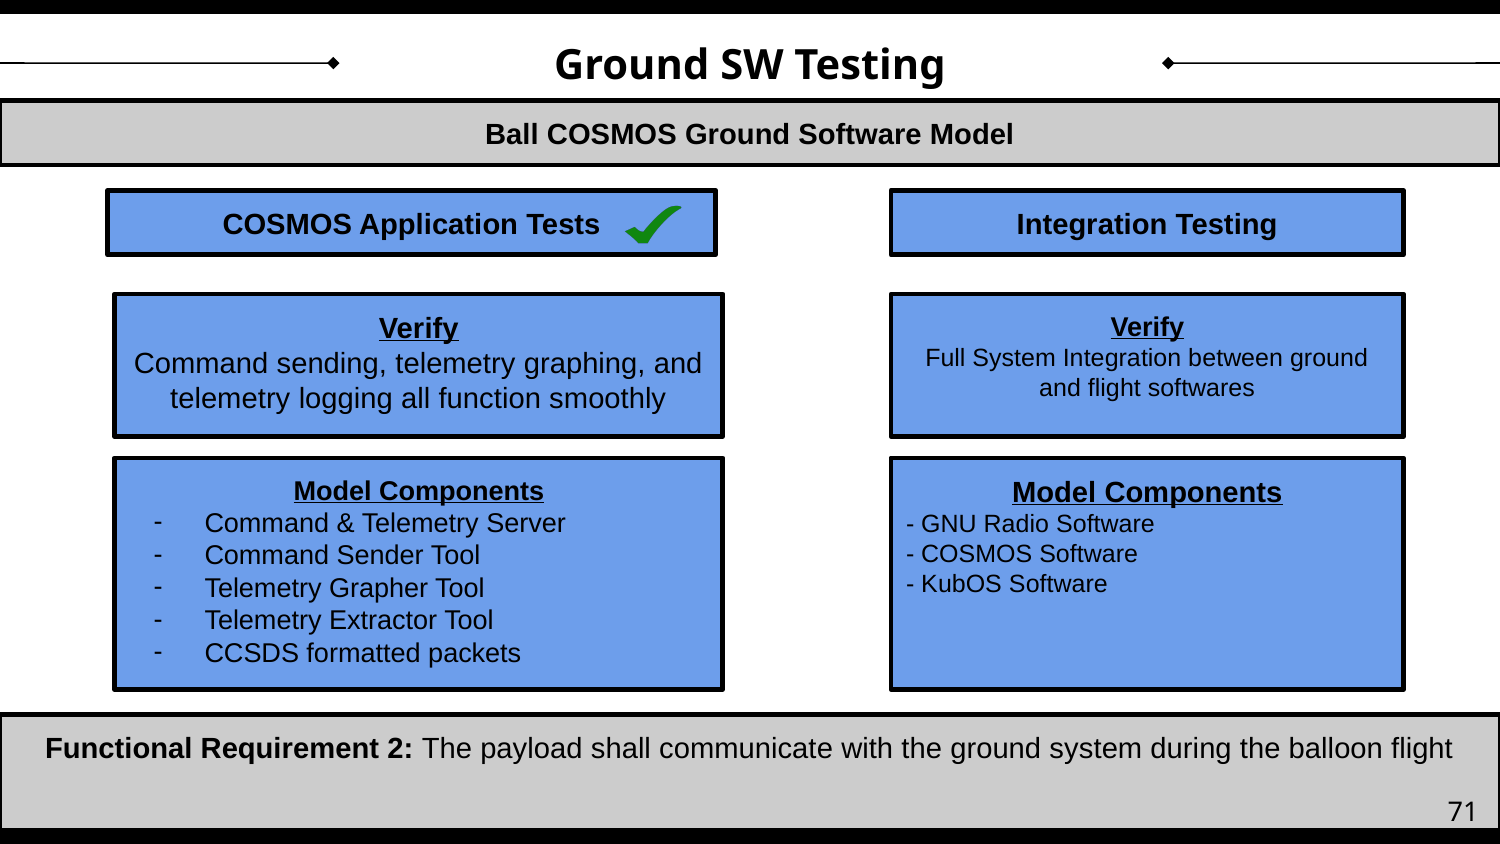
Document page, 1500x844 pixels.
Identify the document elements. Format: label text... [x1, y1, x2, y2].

title Ground SW Testing [332, 25, 1168, 100]
text_box Functional Requirement 2: The payload shall communicate with the ground system during the balloon flight [0, 714, 1500, 831]
text_box [0, 0, 1500, 12]
slide_number 71 [1403, 779, 1494, 844]
text_box Ball COSMOS Ground Software Model [0, 100, 1500, 166]
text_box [107, 190, 724, 690]
picture [624, 205, 682, 244]
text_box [890, 190, 1404, 690]
